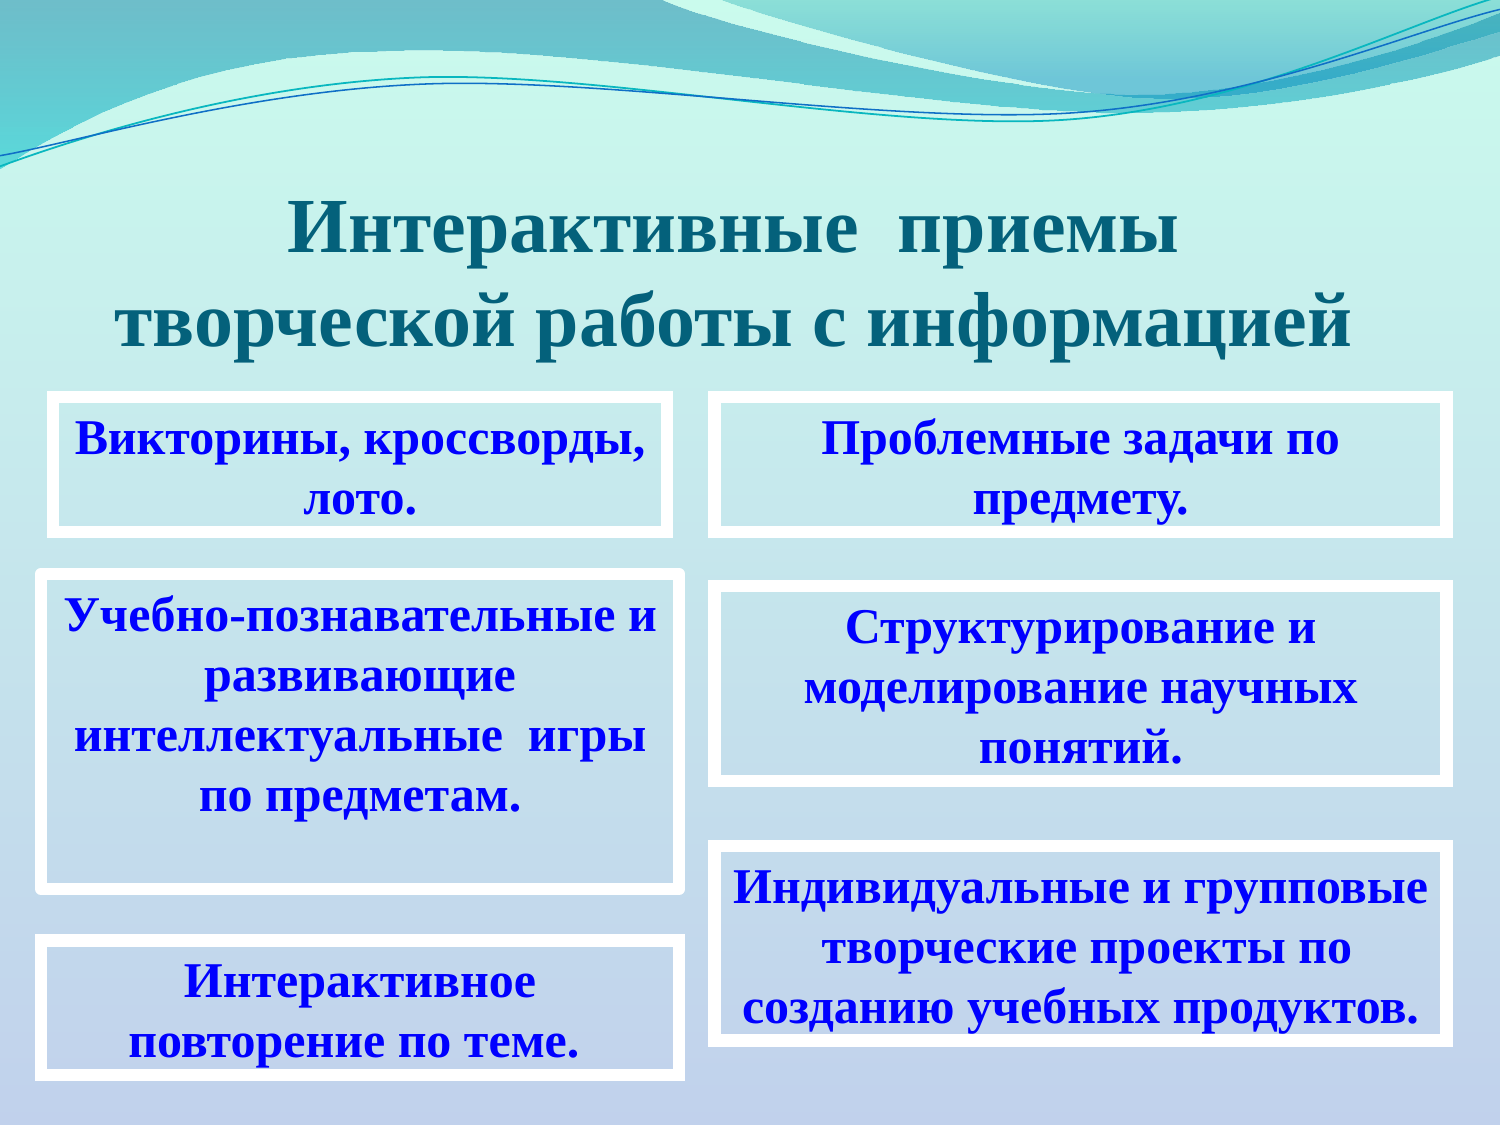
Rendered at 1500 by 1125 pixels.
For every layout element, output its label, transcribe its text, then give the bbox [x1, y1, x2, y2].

text_box Учебно-познавательные и развивающие интеллектуальные игры по предметам. [41, 574, 680, 889]
title Интерактивные приемы творческой работы с информацией [52, 113, 1416, 362]
text_box Проблемные задачи по предмету. [714, 397, 1447, 532]
text_box Викторины, кроссворды, лото. [53, 397, 668, 532]
text_box Интерактивное повторение по теме. [41, 940, 680, 1076]
text_box Структурирование и моделирование научных понятий. [714, 586, 1447, 781]
text_box Индивидуальные и групповые творческие проекты по созданию учебных продуктов. [714, 846, 1447, 1041]
